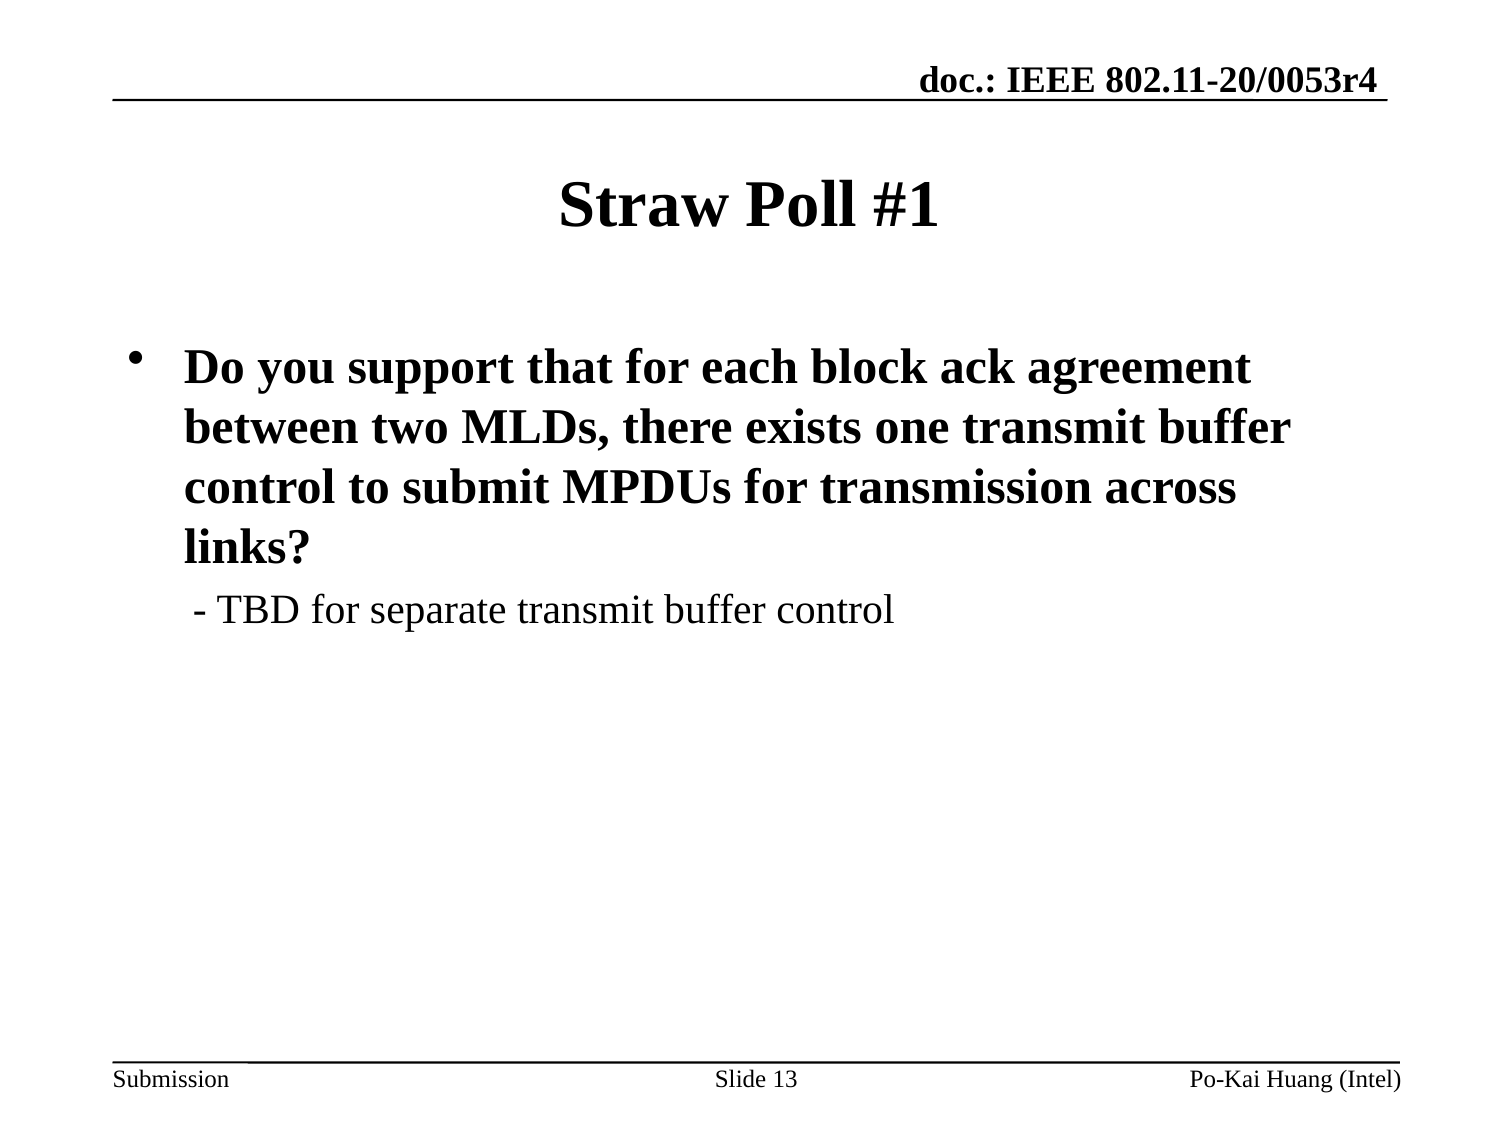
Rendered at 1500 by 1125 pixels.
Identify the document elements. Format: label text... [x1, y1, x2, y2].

list Do you support that for each block ack agreement between two MLDs, there exists one transmit buffer control to submit MPDUs for transmission across links? - TBD for separate transmit buffer control [112, 326, 1388, 1002]
footer Po-Kai Huang (Intel) [1186, 1061, 1402, 1093]
slide_number Slide 13 [712, 1061, 800, 1093]
title Straw Poll #1 [112, 112, 1388, 288]
